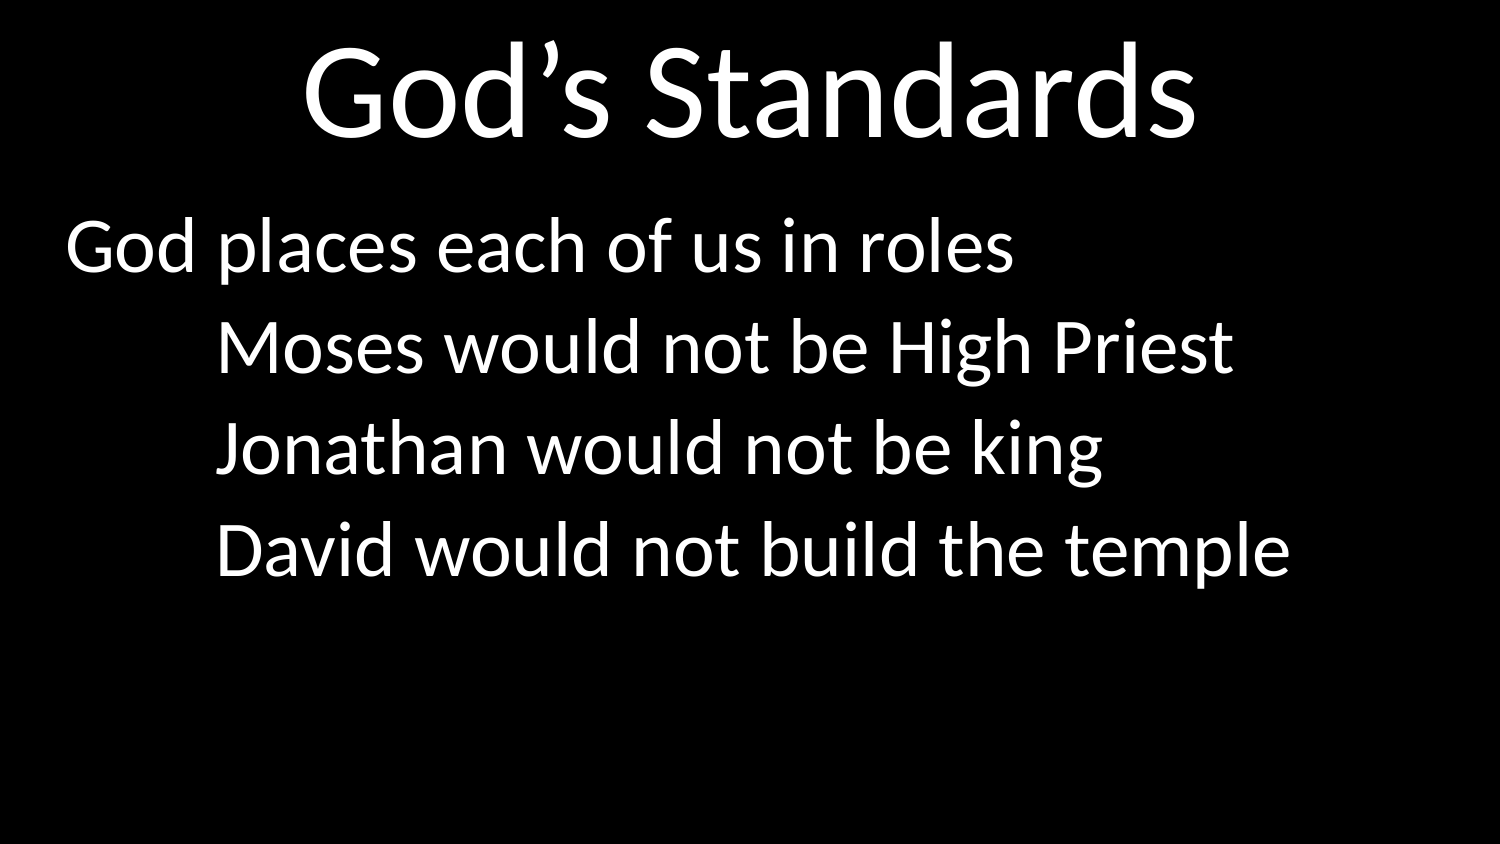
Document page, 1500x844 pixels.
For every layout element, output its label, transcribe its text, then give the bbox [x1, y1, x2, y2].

list God places each of us in roles Moses would not be High Priest Jonathan would not be king David would not build the temple [50, 196, 1463, 844]
title God’s Standards [1, 3, 1500, 183]
